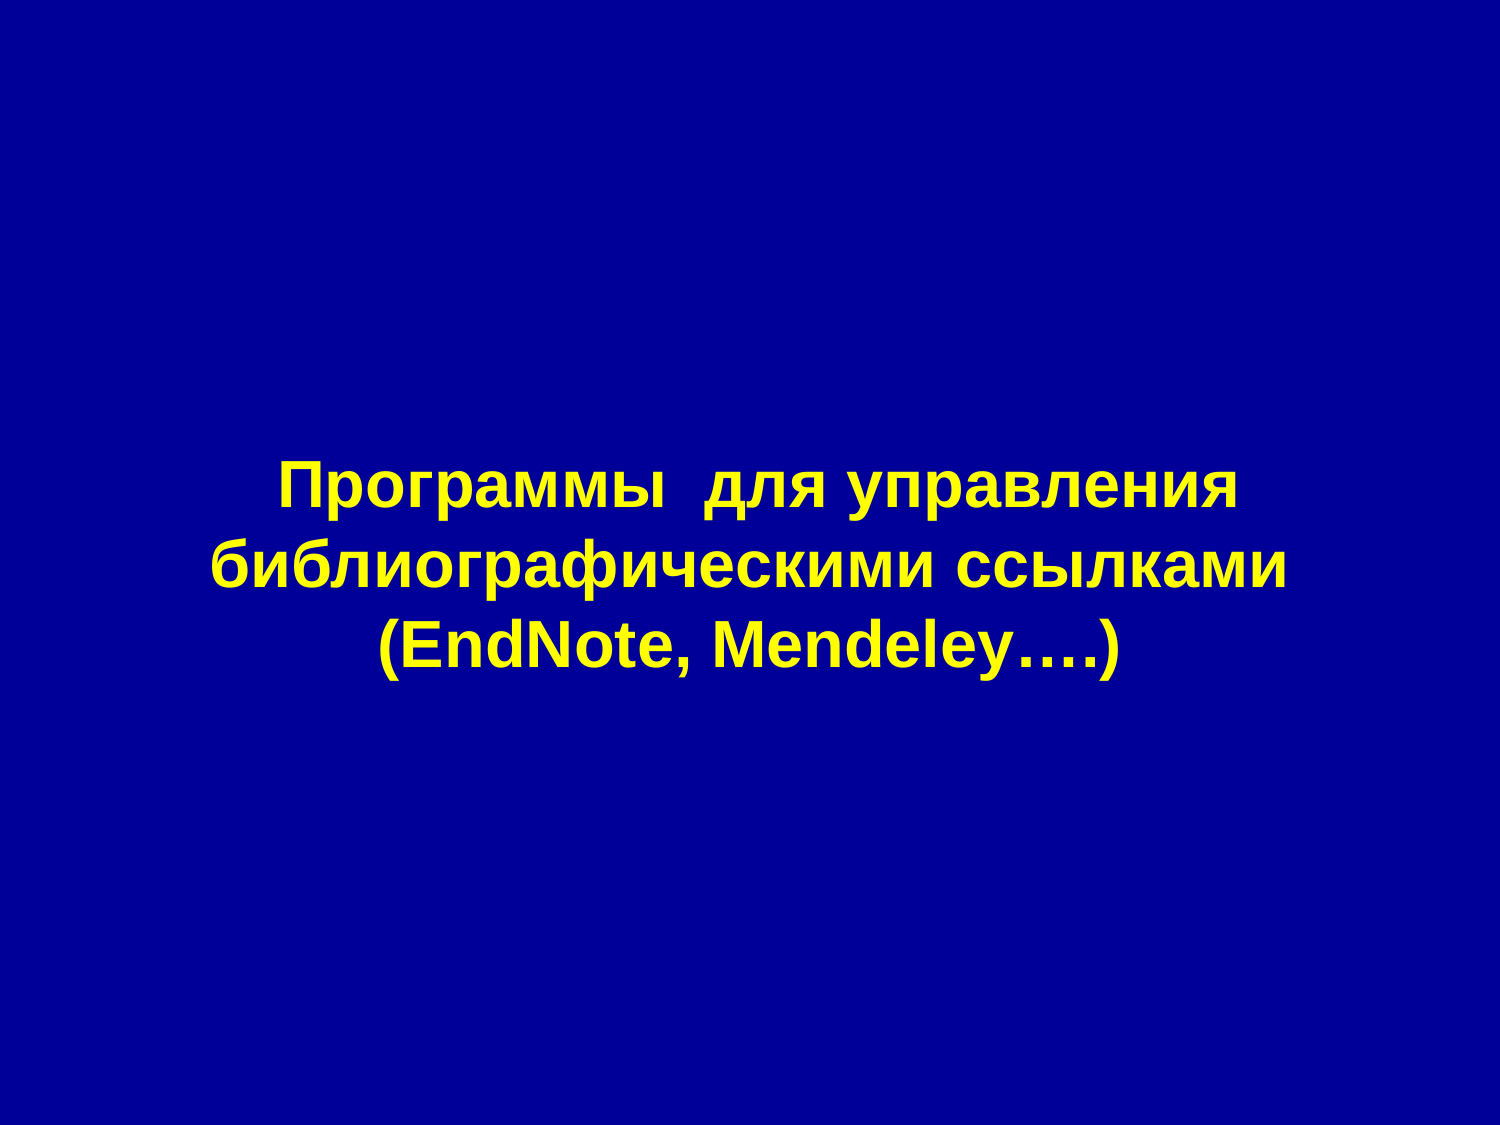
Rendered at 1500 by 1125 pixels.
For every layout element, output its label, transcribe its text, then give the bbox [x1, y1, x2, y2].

text_box Программы для управления библиографическими ссылками (EndNote, Mendeley….) [172, 433, 1328, 689]
